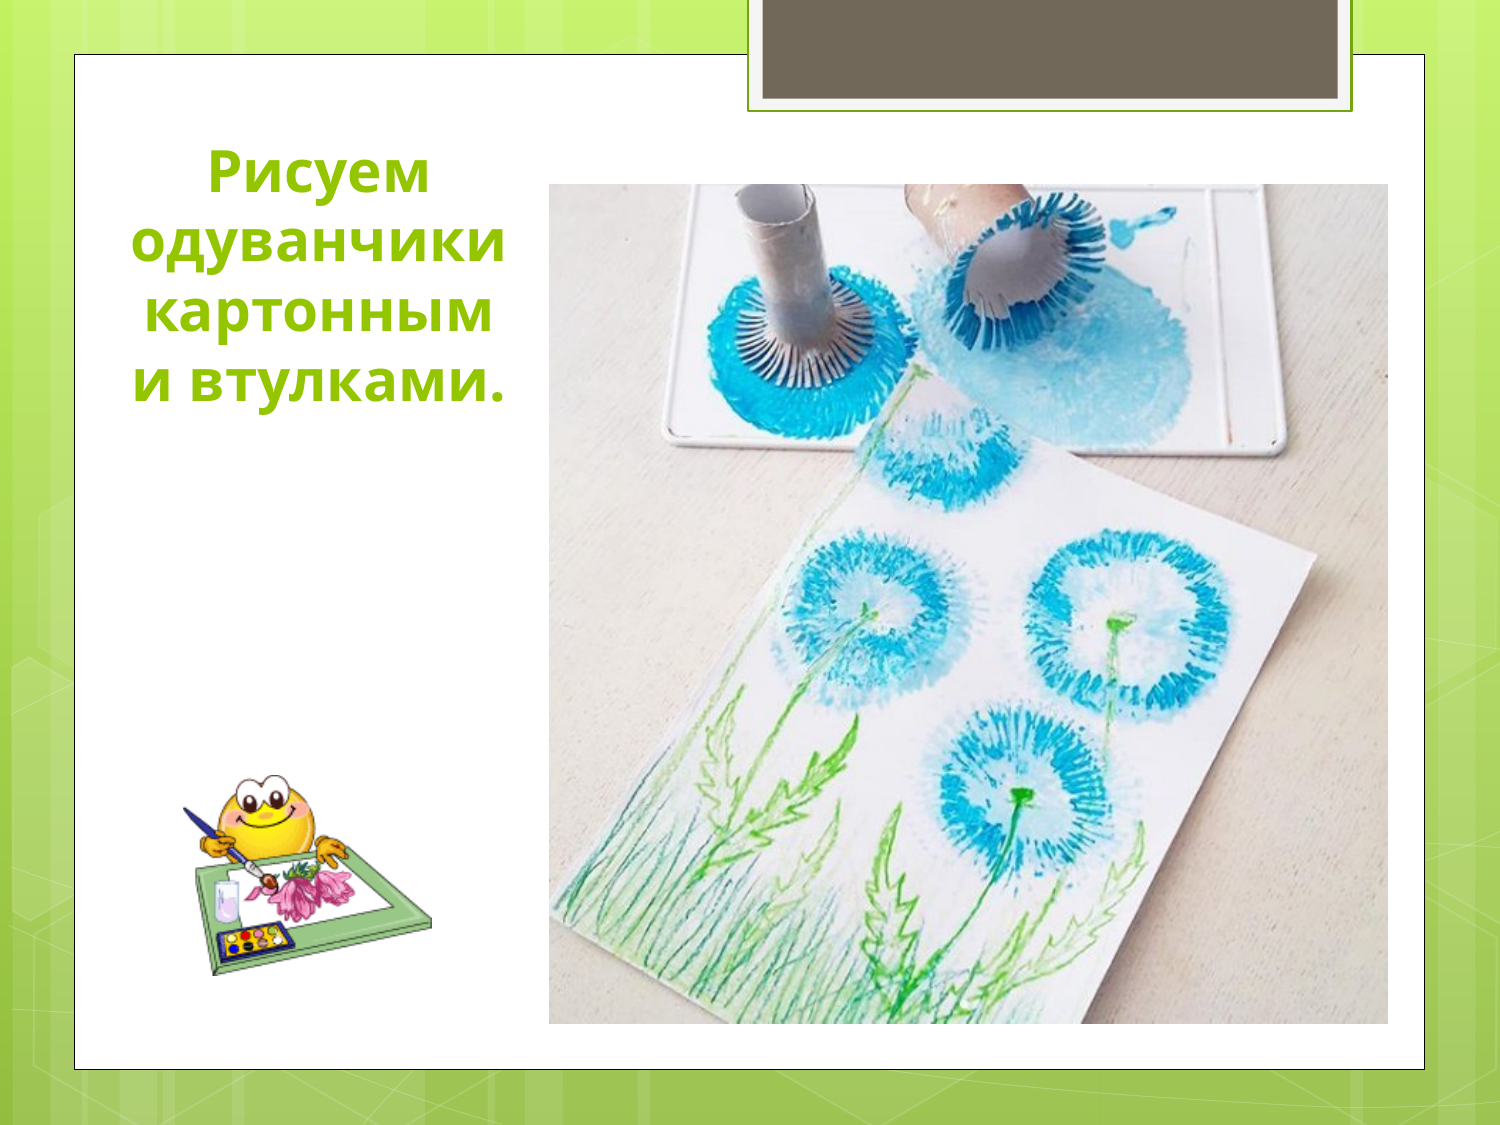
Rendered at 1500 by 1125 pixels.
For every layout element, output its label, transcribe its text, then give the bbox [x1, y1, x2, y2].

picture [548, 184, 1389, 1024]
title Рисуем одуванчики каpтонными втулками. [112, 113, 526, 421]
picture [182, 774, 432, 976]
